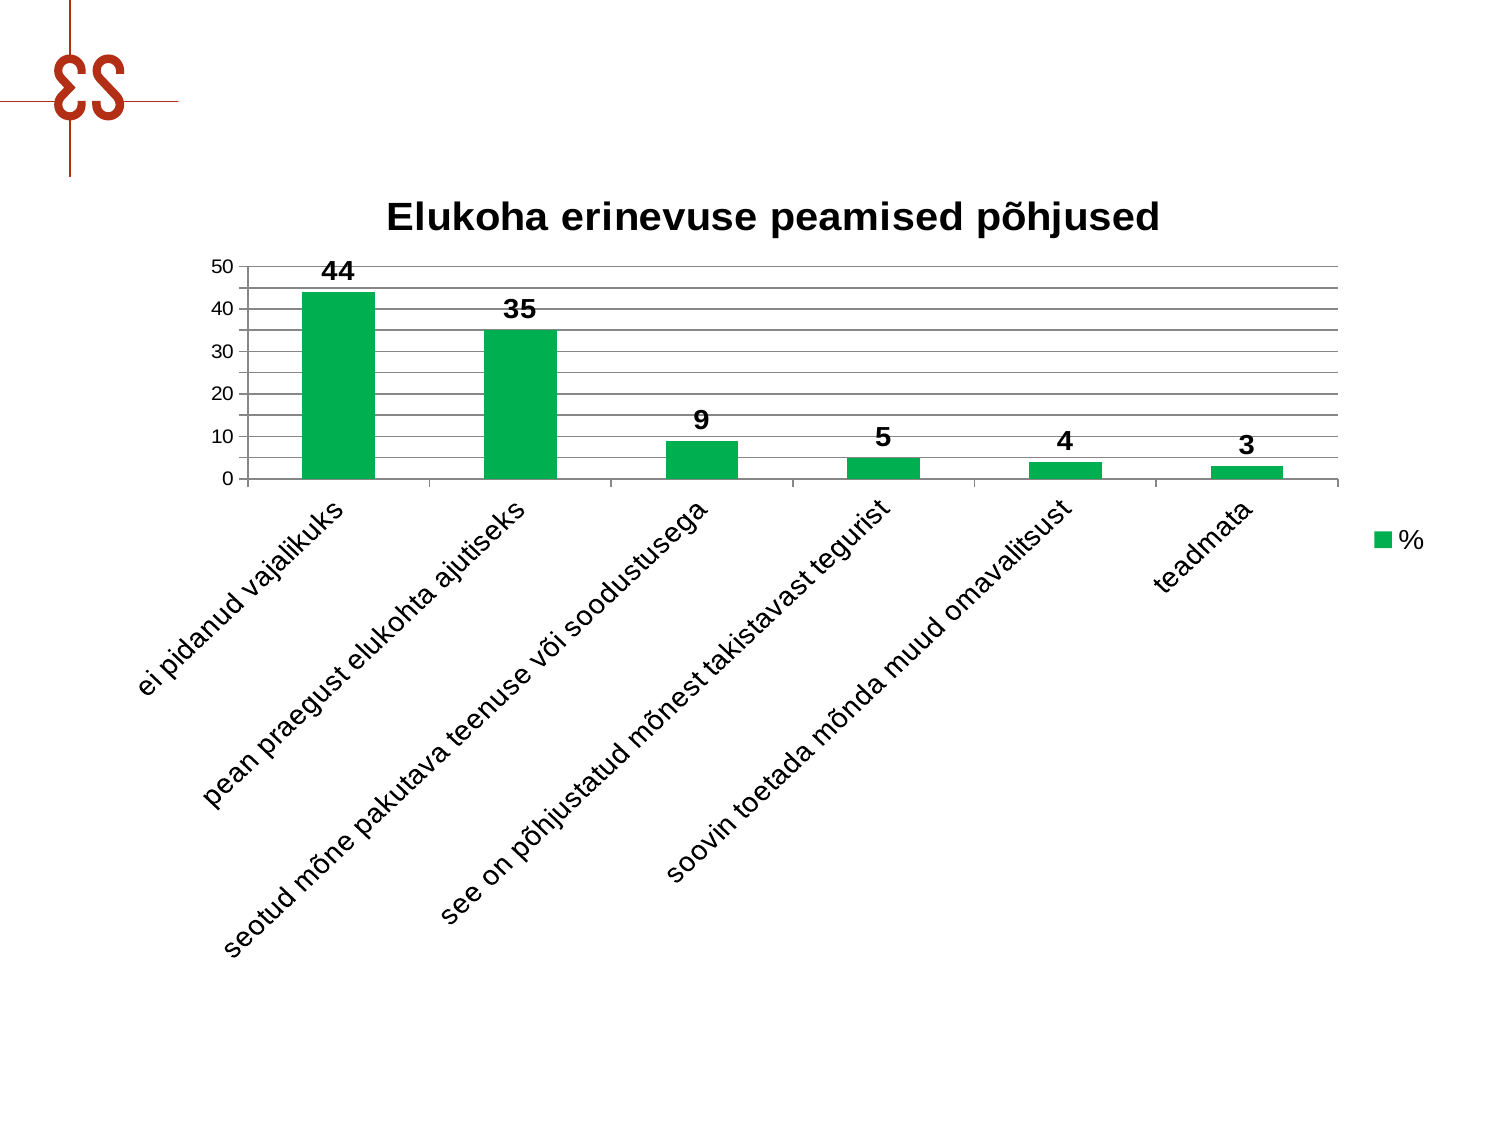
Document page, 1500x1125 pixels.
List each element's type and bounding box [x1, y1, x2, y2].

chart [100, 160, 1448, 965]
